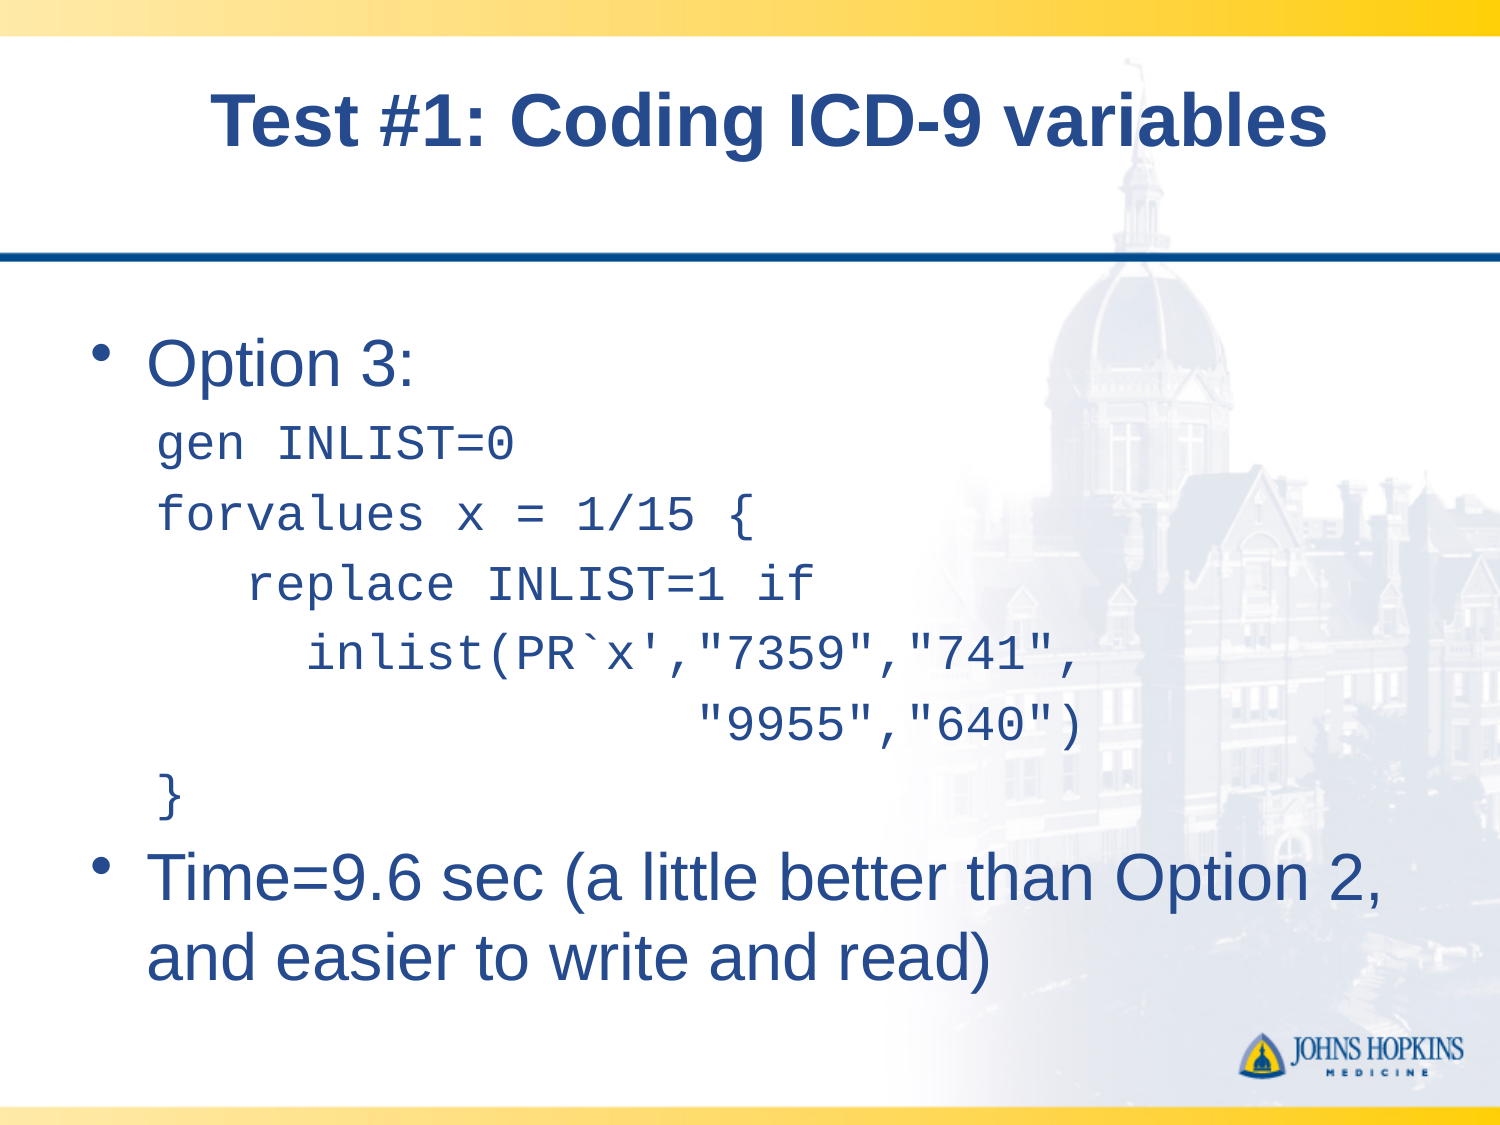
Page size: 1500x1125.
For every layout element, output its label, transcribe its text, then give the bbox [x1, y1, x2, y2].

picture [0, 0, 1500, 1125]
list Option 3: gen INLIST=0 forvalues x = 1/15 { replace INLIST=1 if inlist(PR`x',"7359","741", "9955","640") } Time=9.6 sec (a little better than Option 2, and easier to write and read) [74, 312, 1426, 1125]
title Test #1: Coding ICD-9 variables [132, 63, 1409, 252]
